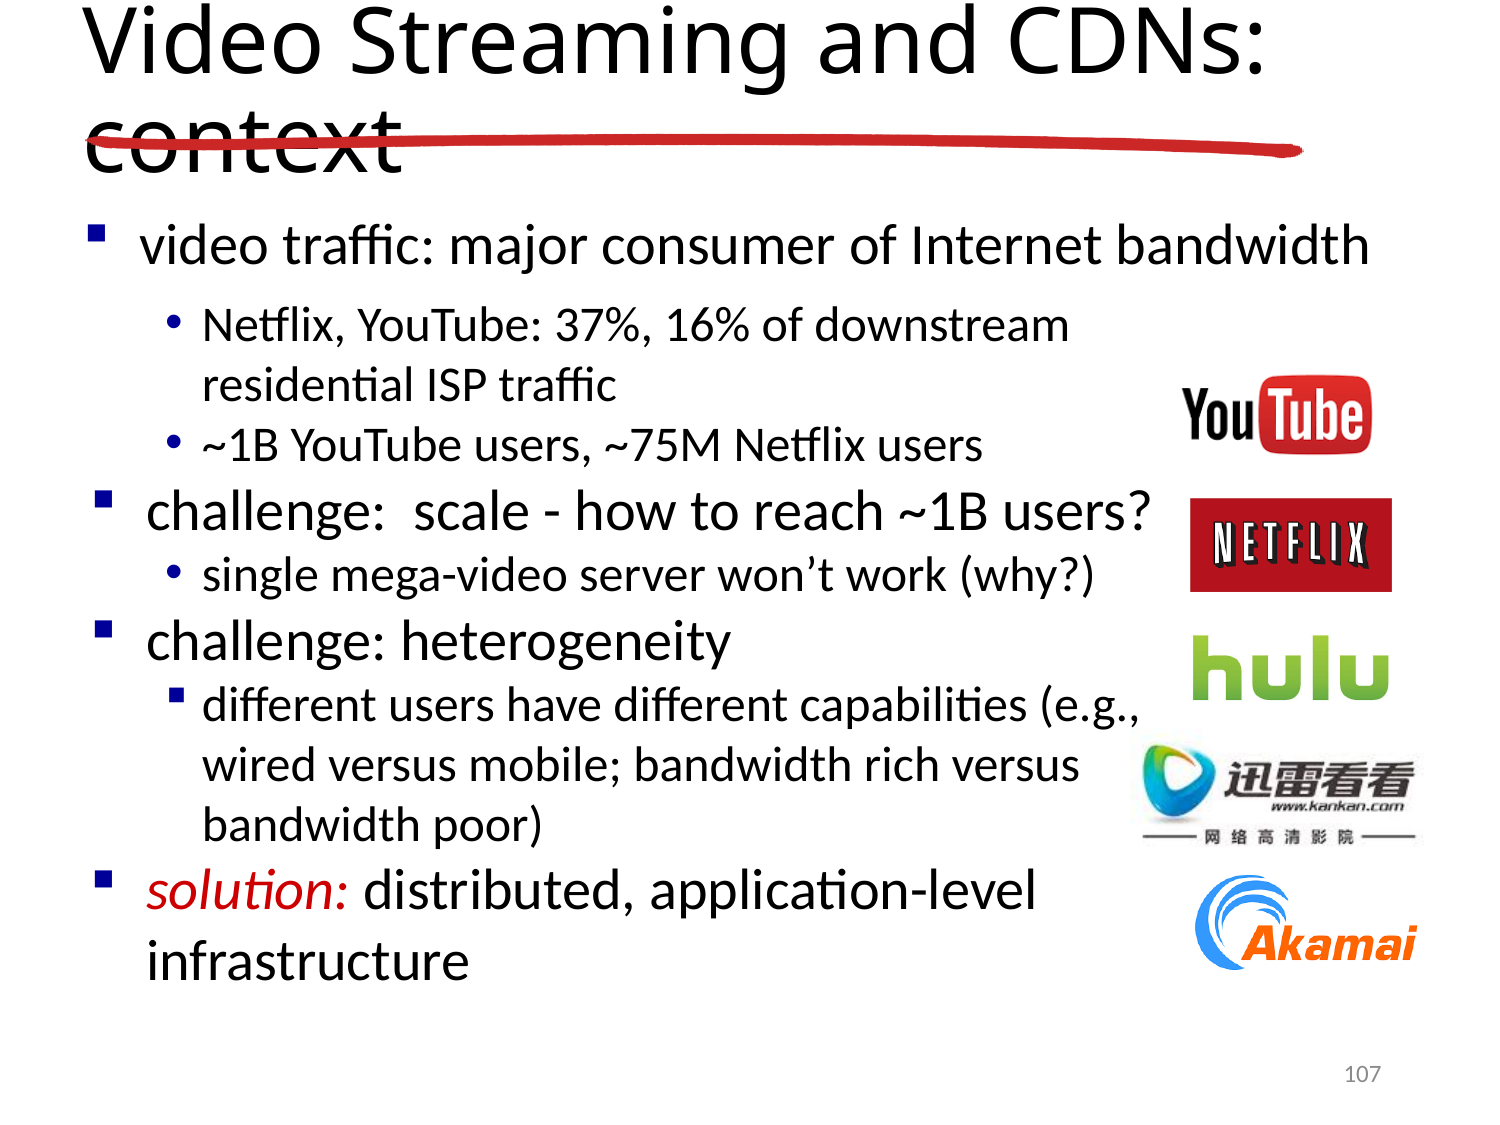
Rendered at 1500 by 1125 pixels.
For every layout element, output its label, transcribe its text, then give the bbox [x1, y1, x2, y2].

picture [1130, 323, 1423, 592]
text_box video traffic: major consumer of Internet bandwidth [68, 198, 1450, 293]
picture [80, 127, 1318, 165]
slide_number 107 [1059, 1042, 1397, 1103]
text_box Netflix, YouTube: 37%, 16% of downstream residential ISP traffic ~1B YouTube users, ~75M Netflix users challenge: scale - how to reach ~1B users? single mega-video server won’t work (why?) challenge: heterogeneity different users have different capabilities (e.g., wired versus mobile; bandwidth rich versus bandwidth poor) solution: distributed, application-level infrastructure [75, 293, 1187, 1076]
picture [1061, 634, 1500, 986]
title Video Streaming and CDNs: context [67, 0, 1423, 188]
